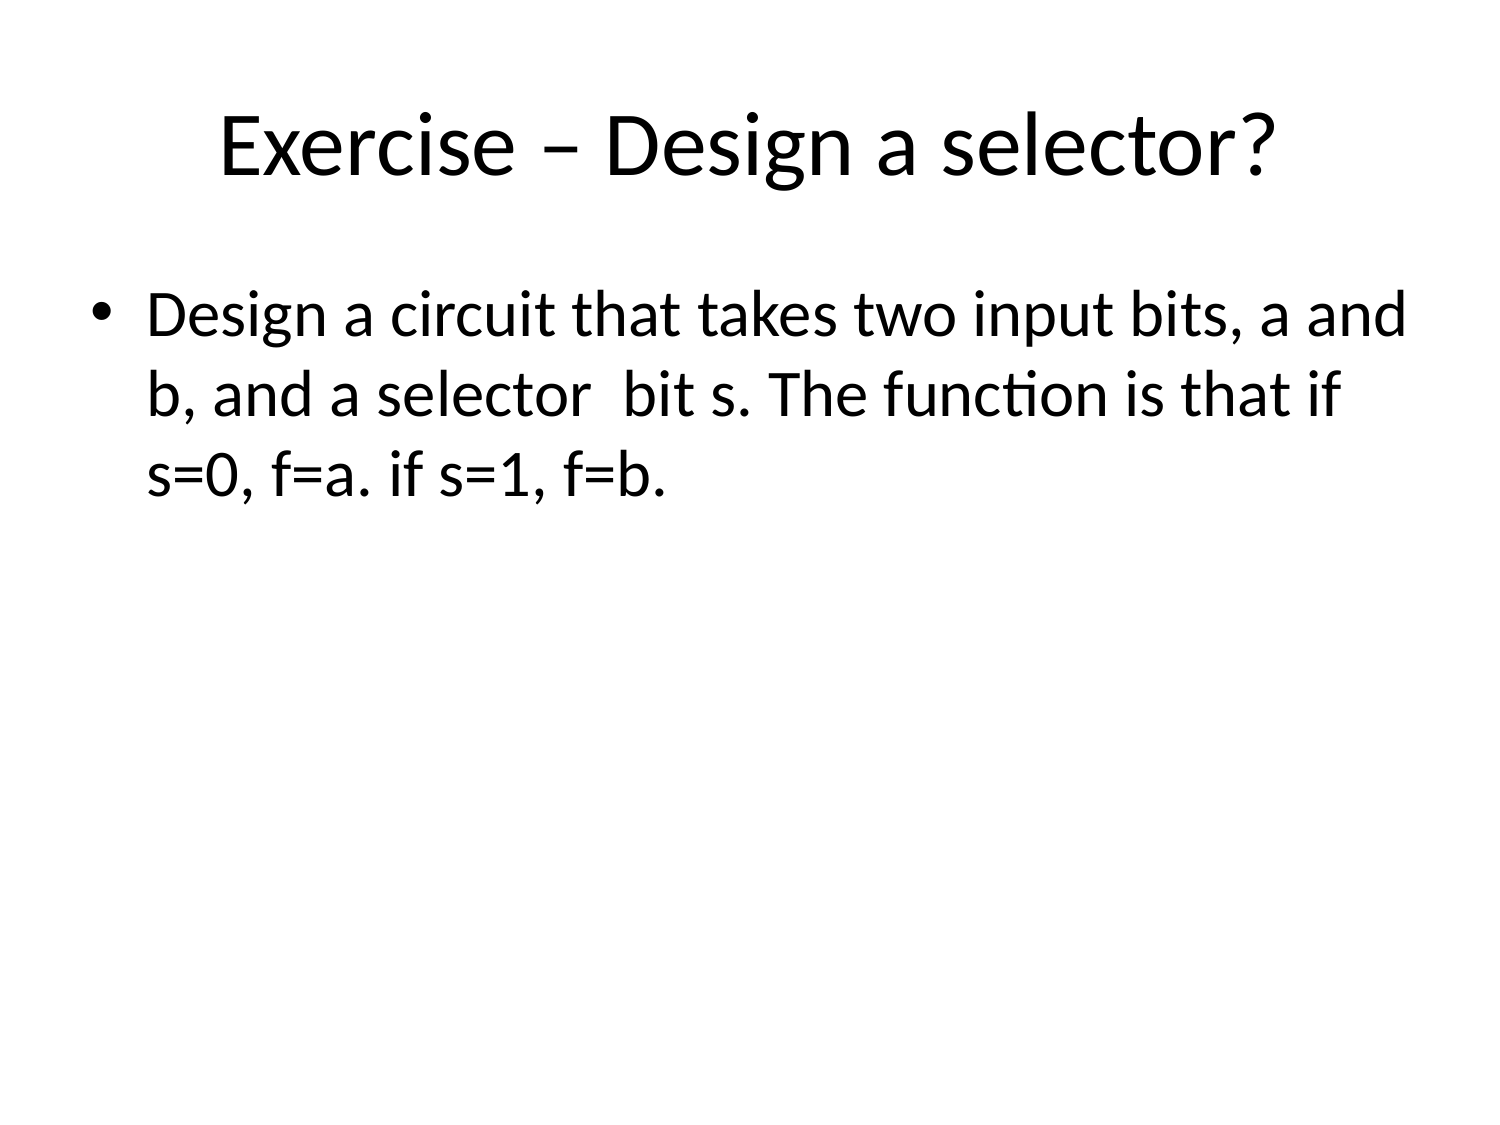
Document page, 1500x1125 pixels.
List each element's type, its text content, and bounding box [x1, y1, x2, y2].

title Exercise – Design a selector? [75, 45, 1425, 233]
list Design a circuit that takes two input bits, a and b, and a selector bit s. The function is that if s=0, f=a. if s=1, f=b. [75, 262, 1425, 1005]
